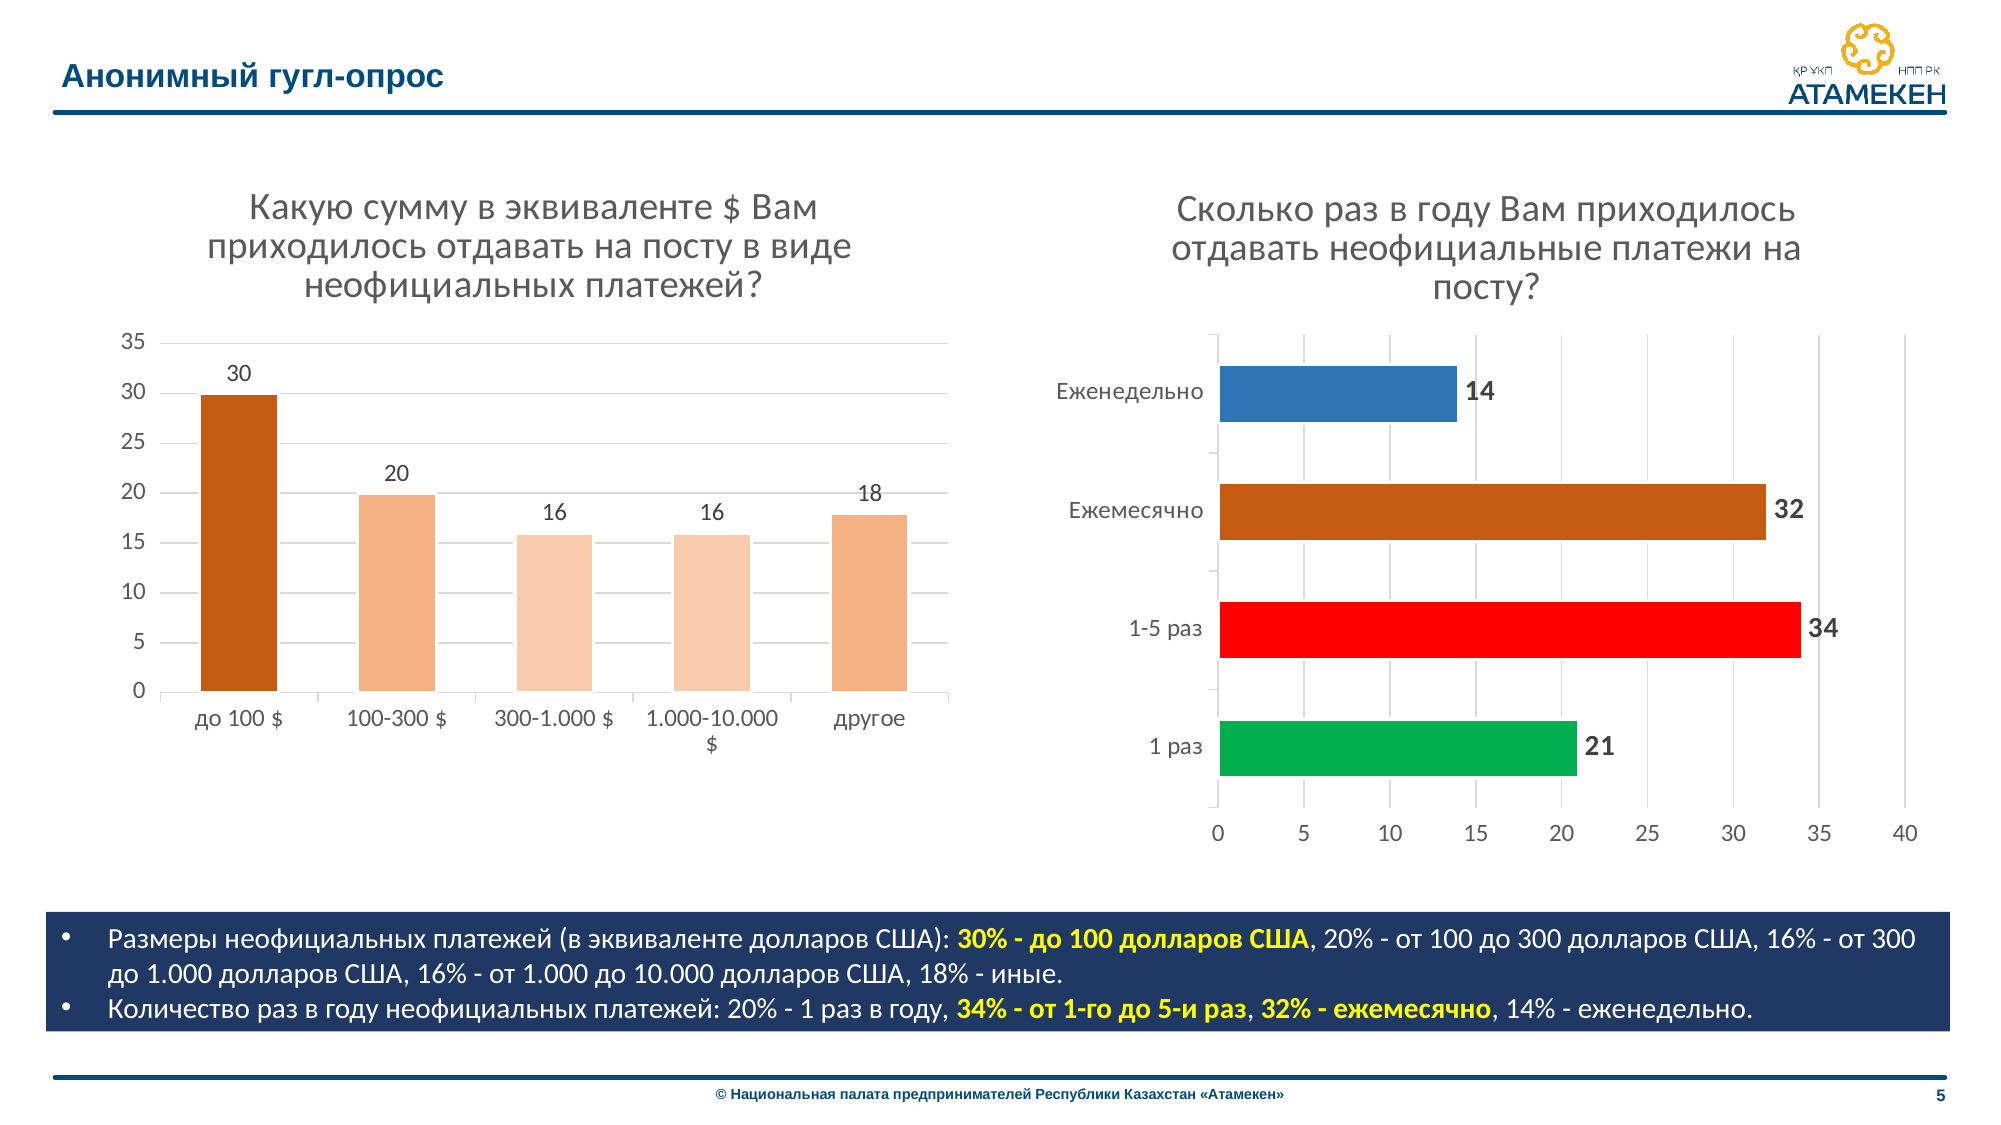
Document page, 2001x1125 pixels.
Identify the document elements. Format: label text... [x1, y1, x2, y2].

picture [1788, 23, 1945, 104]
text_box Размеры неофициальных платежей (в эквиваленте долларов США): 30% - до 100 долларов США, 20% - от 100 до 300 долларов США, 16% - от 300 до 1.000 долларов США, 16% - от 1.000 до 10.000 долларов США, 18% - иные. Количество раз в году неофициальных платежей: 20% - 1 раз в году, 34% - от 1-го до 5-и раз, 32% - ежемесячно, 14% - еженедельно. [46, 911, 1950, 1032]
text_box Анонимный гугл-опрос [46, 46, 1362, 101]
chart [1038, 157, 1936, 862]
chart [103, 157, 966, 770]
